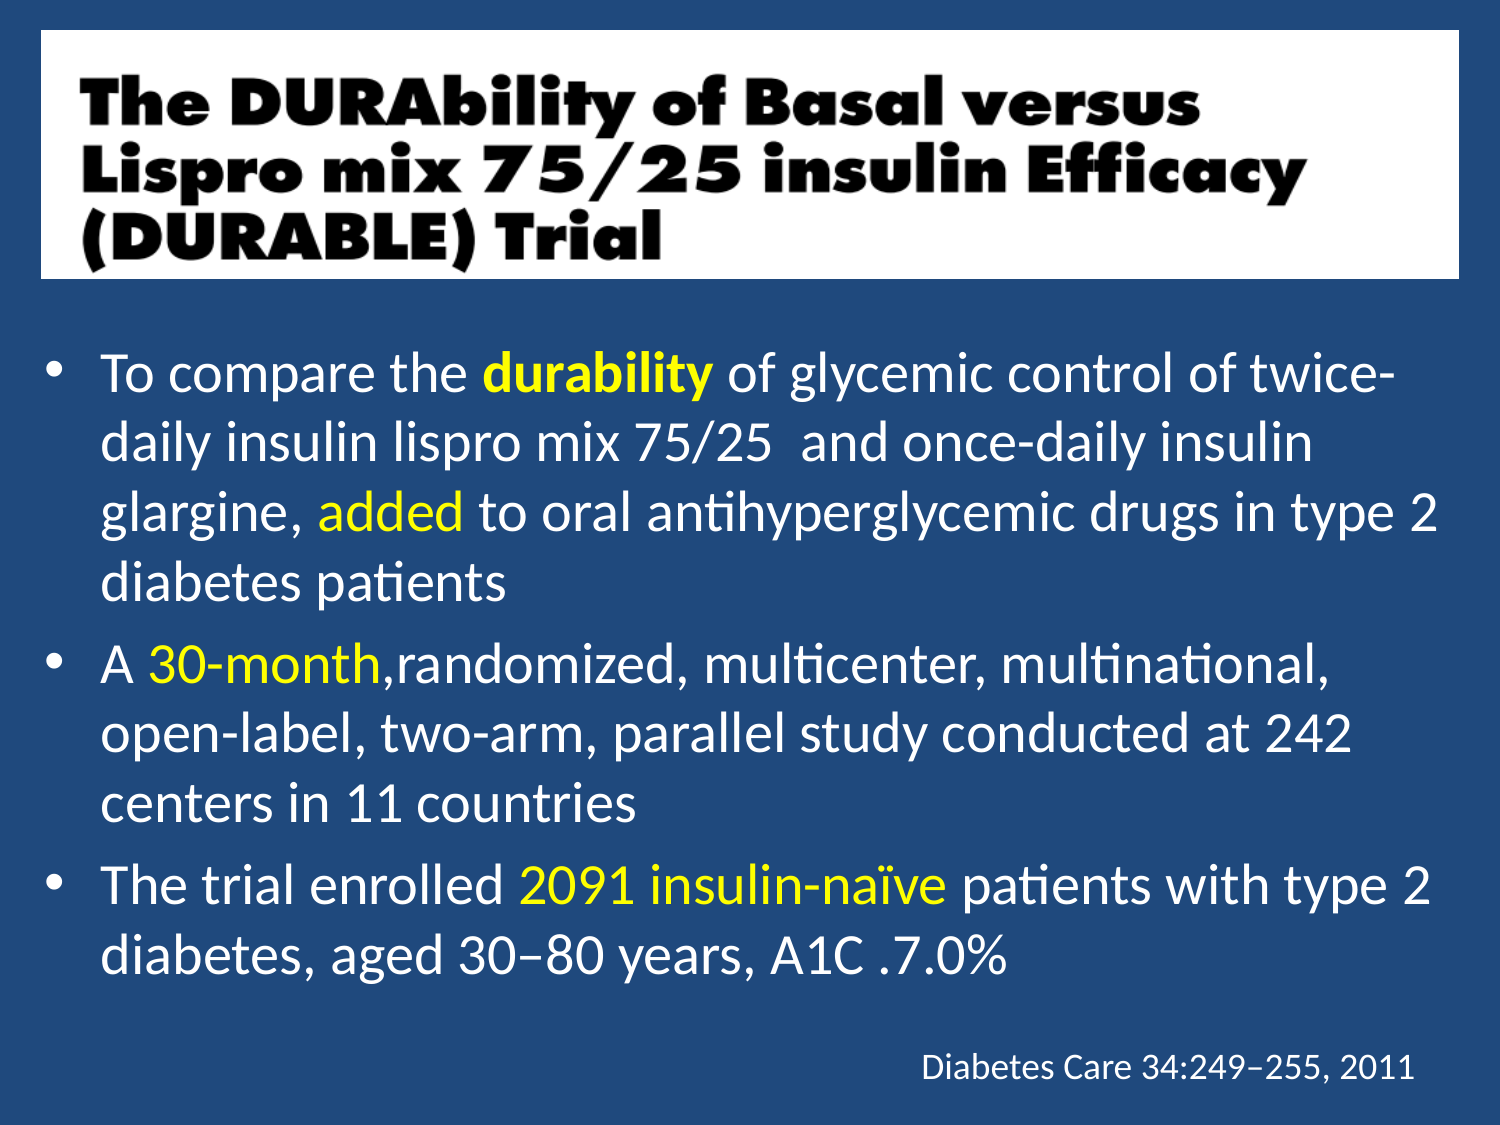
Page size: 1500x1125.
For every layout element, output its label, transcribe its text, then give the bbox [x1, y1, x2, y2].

text_box Diabetes Care 34:249–255, 2011 [906, 1034, 1431, 1095]
list To compare the durability of glycemic control of twice-daily insulin lispro mix 75/25 and once-daily insulin glargine, added to oral antihyperglycemic drugs in type 2 diabetes patients A 30-month,randomized, multicenter, multinational, open-label, two-arm, parallel study conducted at 242 centers in 11 countries The trial enrolled 2091 insulin-naïve patients with type 2 diabetes, aged 30–80 years, A1C .7.0% [29, 326, 1459, 1069]
picture [41, 30, 1459, 280]
